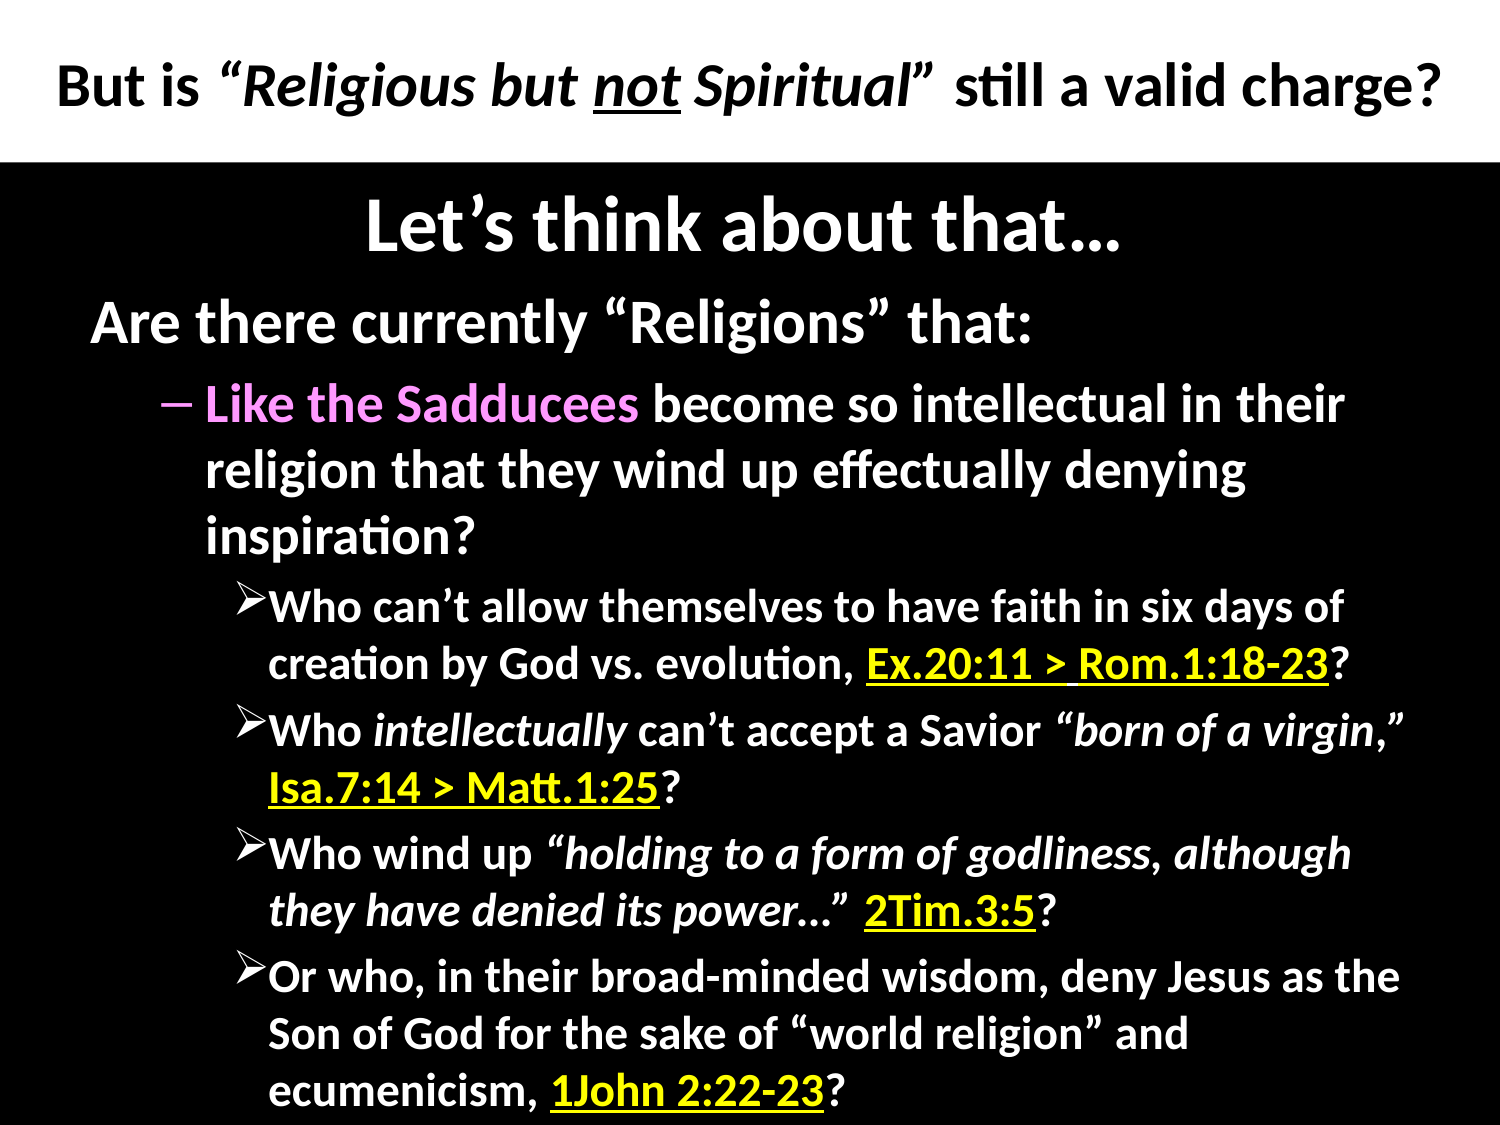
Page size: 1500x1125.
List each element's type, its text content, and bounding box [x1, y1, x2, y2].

list Let’s think about that… Are there currently “Religions” that: Like the Sadducees become so intellectual in their religion that they wind up effectually denying inspiration? Who can’t allow themselves to have faith in six days of creation by God vs. evolution, Ex.20:11 > Rom.1:18-23? Who intellectually can’t accept a Savior “born of a virgin,” Isa.7:14 > Matt.1:25? Who wind up “holding to a form of godliness, although they have denied its power…” 2Tim.3:5? Or who, in their broad-minded wisdom, deny Jesus as the Son of God for the sake of “world religion” and ecumenicism, 1John 2:22-23? [75, 164, 1450, 1125]
title But is “Religious but not Spiritual” still a valid charge? [0, 0, 1500, 163]
